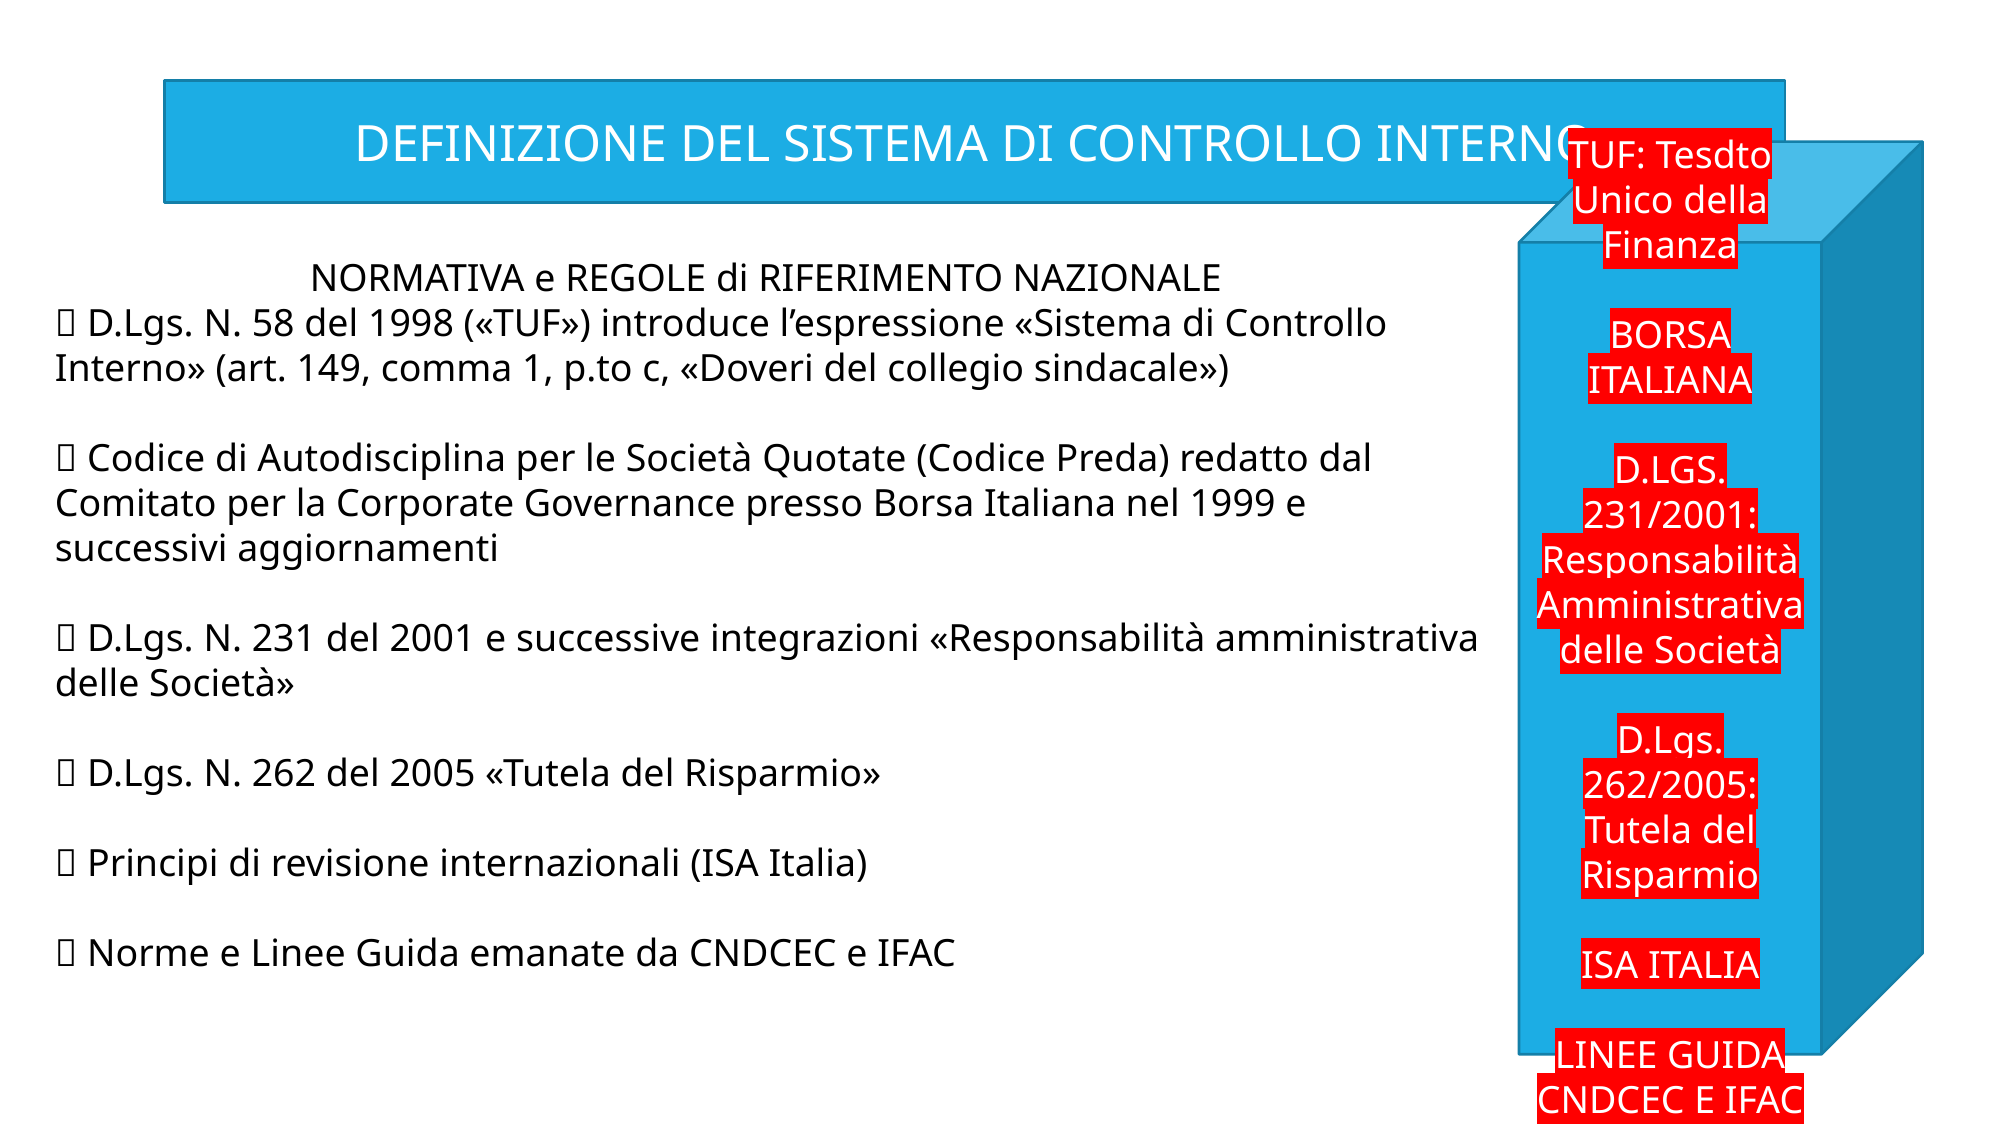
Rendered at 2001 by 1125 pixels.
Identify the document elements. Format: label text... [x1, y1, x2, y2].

text_box DEFINIZIONE DEL SISTEMA DI CONTROLLO INTERNO [163, 79, 1786, 204]
text_box NORMATIVA e REGOLE di RIFERIMENTO NAZIONALE  D.Lgs. N. 58 del 1998 («TUF») introduce l’espressione «Sistema di Controllo Interno» (art. 149, comma 1, p.to c, «Doveri del collegio sindacale»)  Codice di Autodisciplina per le Società Quotate (Codice Preda) redatto dal Comitato per la Corporate Governance presso Borsa Italiana nel 1999 e successivi aggiornamenti  D.Lgs. N. 231 del 2001 e successive integrazioni «Responsabilità amministrativa delle Società»  D.Lgs. N. 262 del 2005 «Tutela del Risparmio»  Principi di revisione internazionali (ISA Italia)  Norme e Linee Guida emanate da CNDCEC e IFAC [40, 246, 1503, 982]
text_box TUF: Tesdto Unico della Finanza BORSA ITALIANA D.LGS. 231/2001: Responsabilità Amministrativa delle Società D.Lgs. 262/2005: Tutela del Risparmio ISA ITALIA LINEE GUIDA CNDCEC E IFAC [1517, 140, 1924, 1056]
